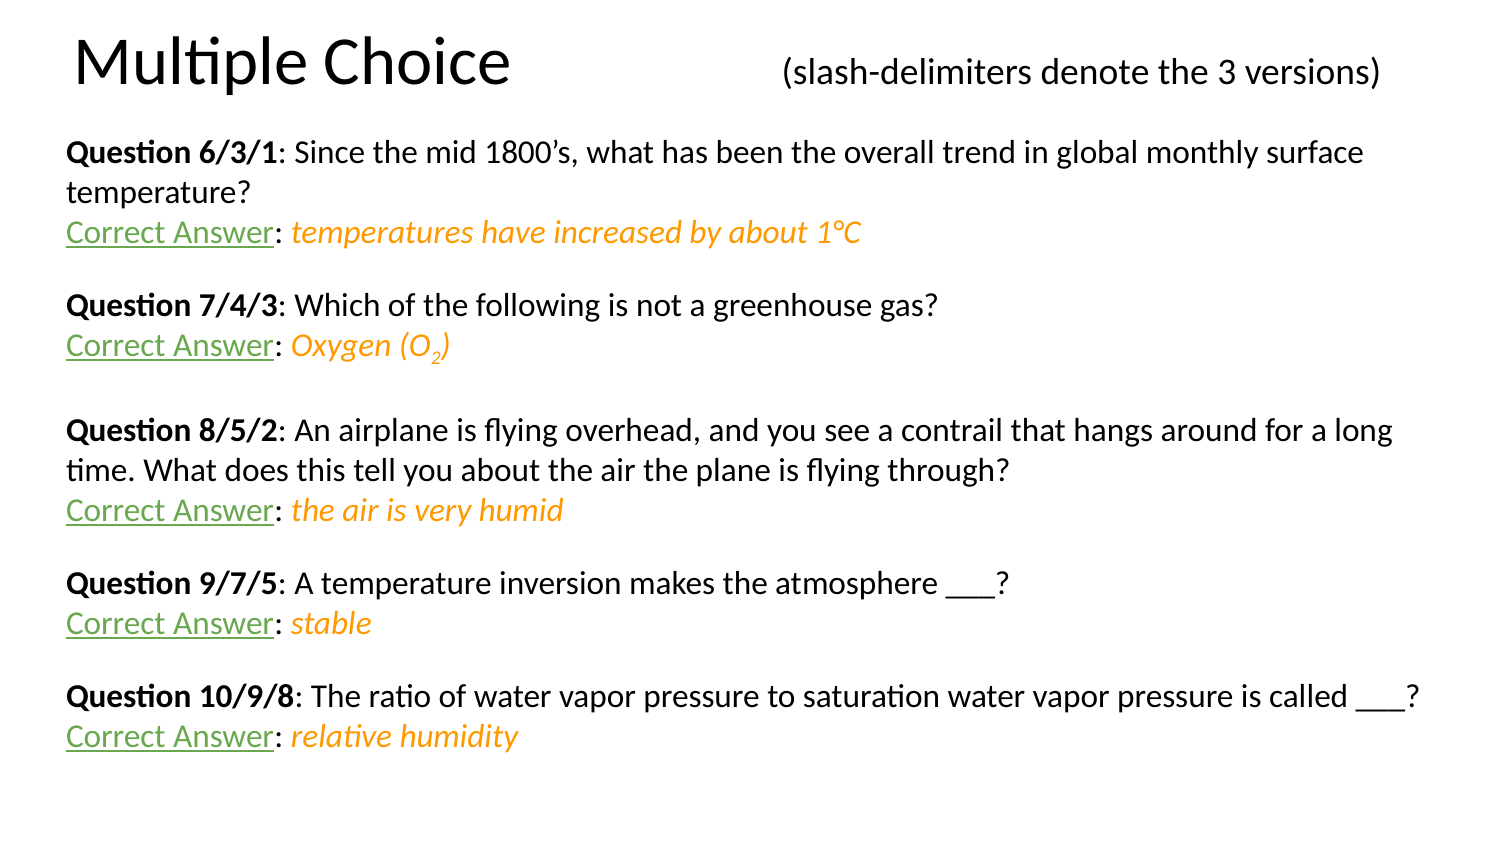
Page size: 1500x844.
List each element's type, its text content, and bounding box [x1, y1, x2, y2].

list Question 6/3/1: Since the mid 1800’s, what has been the overall trend in global monthly surface temperature? Correct Answer: temperatures have increased by about 1°C Question 7/4/3: Which of the following is not a greenhouse gas? Correct Answer: Oxygen (O2) Question 8/5/2: An airplane is flying overhead, and you see a contrail that hangs around for a long time. What does this tell you about the air the plane is flying through? Correct Answer: the air is very humid Question 9/7/5: A temperature inversion makes the atmosphere ___? Correct Answer: stable Question 10/9/8: The ratio of water vapor pressure to saturation water vapor pressure is called ___? Correct Answer: relative humidity [51, 115, 1482, 796]
title Multiple Choice (slash-delimiters denote the 3 versions) [58, 10, 1457, 105]
